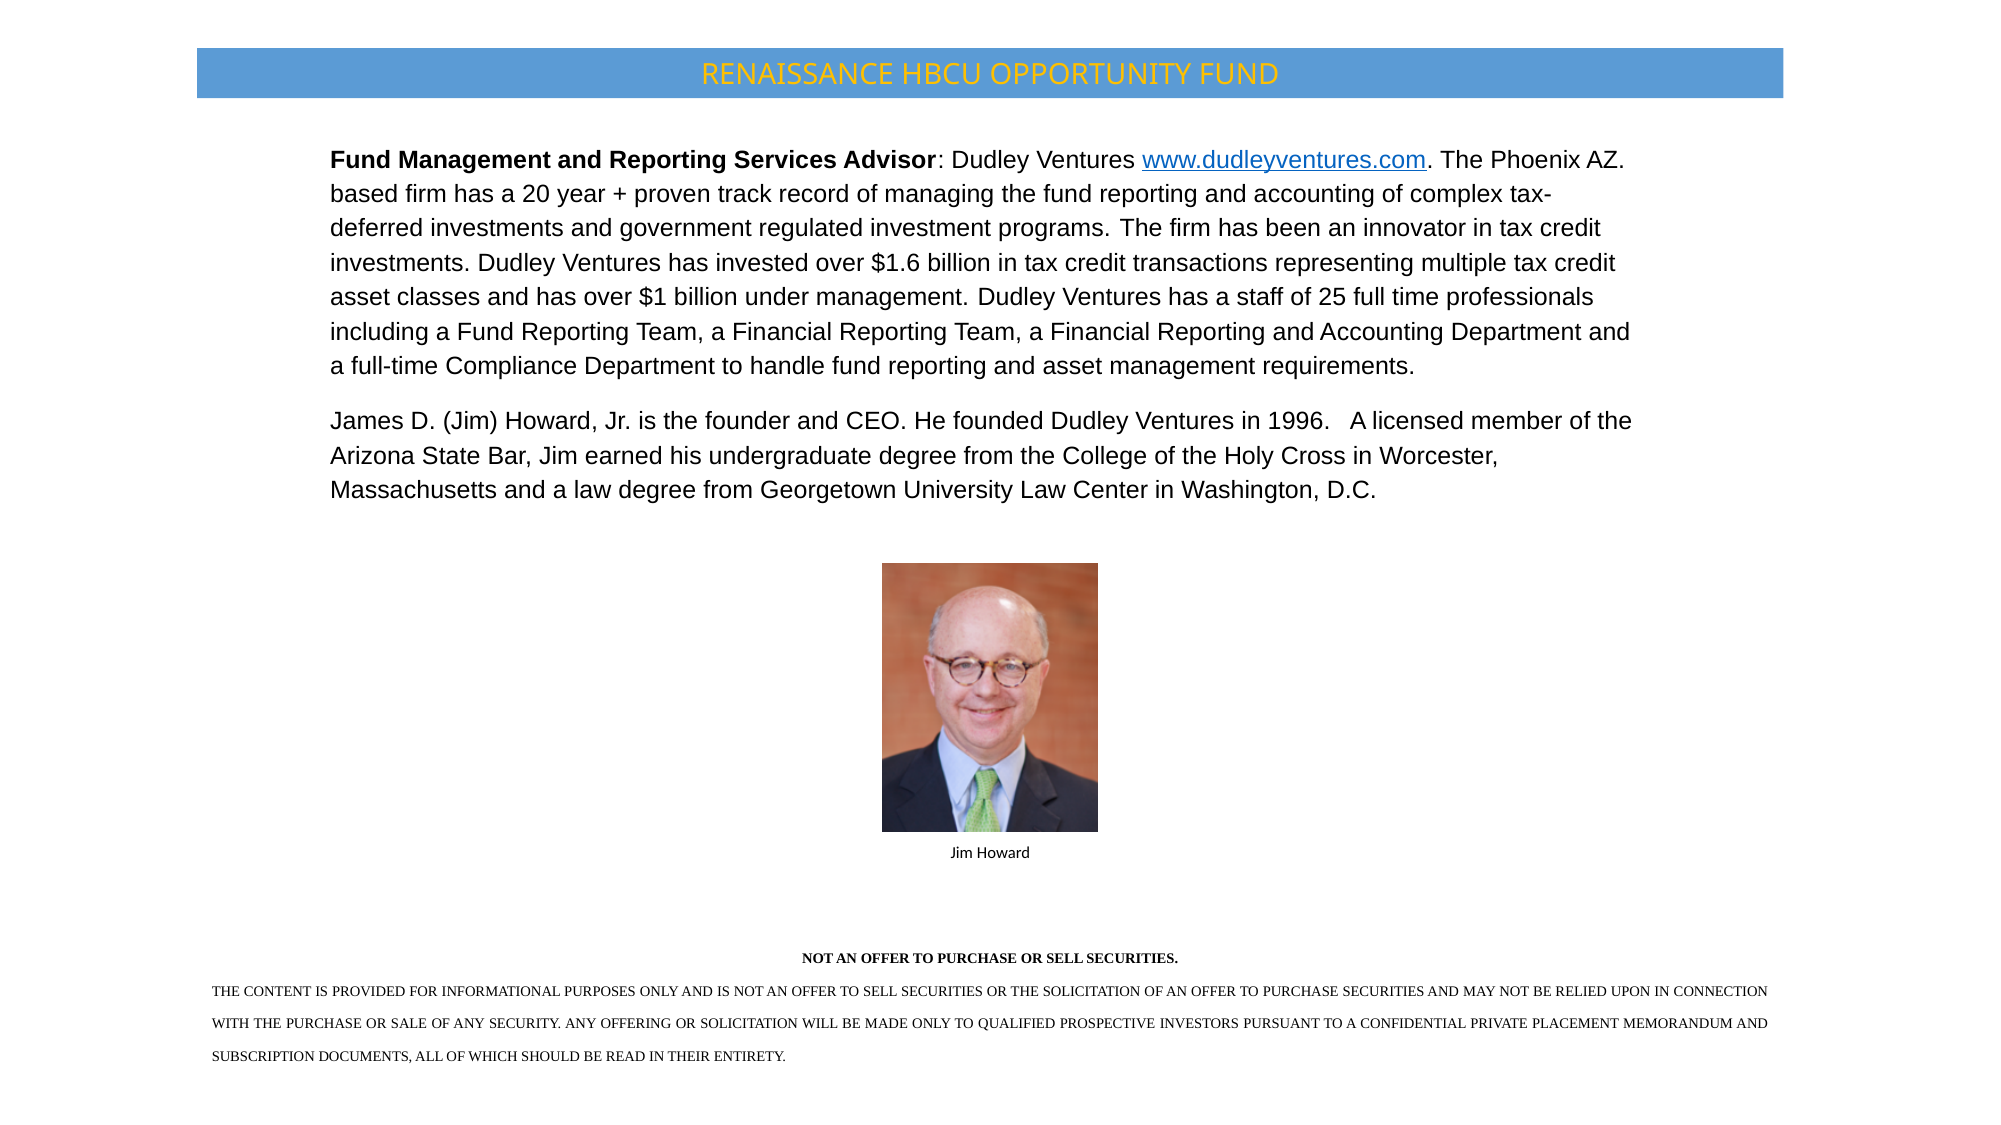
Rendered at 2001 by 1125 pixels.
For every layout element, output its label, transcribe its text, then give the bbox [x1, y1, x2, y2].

text_box RENAISSANCE HBCU OPPORTUNITY FUND [315, 48, 1666, 99]
text_box Jim Howard [935, 832, 1045, 869]
picture [882, 563, 1098, 832]
text_box Fund Management and Reporting Services Advisor: Dudley Ventures www.dudleyventures.com. The Phoenix AZ. based firm has a 20 year + proven track record of managing the fund reporting and accounting of complex tax- deferred investments and government regulated investment programs. The firm has been an innovator in tax credit investments. Dudley Ventures has invested over $1.6 billion in tax credit transactions representing multiple tax credit asset classes and has over $1 billion under management. Dudley Ventures has a staff of 25 full time professionals including a Fund Reporting Team, a Financial Reporting Team, a Financial Reporting and Accounting Department and a full-time Compliance Department to handle fund reporting and asset management requirements. James D. (Jim) Howard, Jr. is the founder and CEO. He founded Dudley Ventures in 1996. A licensed member of the Arizona State Bar, Jim earned his undergraduate degree from the College of the Holy Cross in Worcester, Massachusetts and a law degree from Georgetown University Law Center in Washington, D.C. [315, 131, 1666, 512]
text_box [196, 47, 1784, 99]
text_box NOT AN OFFER TO PURCHASE OR SELL SECURITIES. THE CONTENT IS PROVIDED FOR INFORMATIONAL PURPOSES ONLY AND IS NOT AN OFFER TO SELL SECURITIES OR THE SOLICITATION OF AN OFFER TO PURCHASE SECURITIES AND MAY NOT BE RELIED UPON IN CONNECTION WITH THE PURCHASE OR SALE OF ANY SECURITY. ANY OFFERING OR SOLICITATION WILL BE MADE ONLY TO QUALIFIED PROSPECTIVE INVESTORS PURSUANT TO A CONFIDENTIAL PRIVATE PLACEMENT MEMORANDUM AND SUBSCRIPTION DOCUMENTS, ALL OF WHICH SHOULD BE READ IN THEIR ENTIRETY. [197, 925, 1784, 1072]
